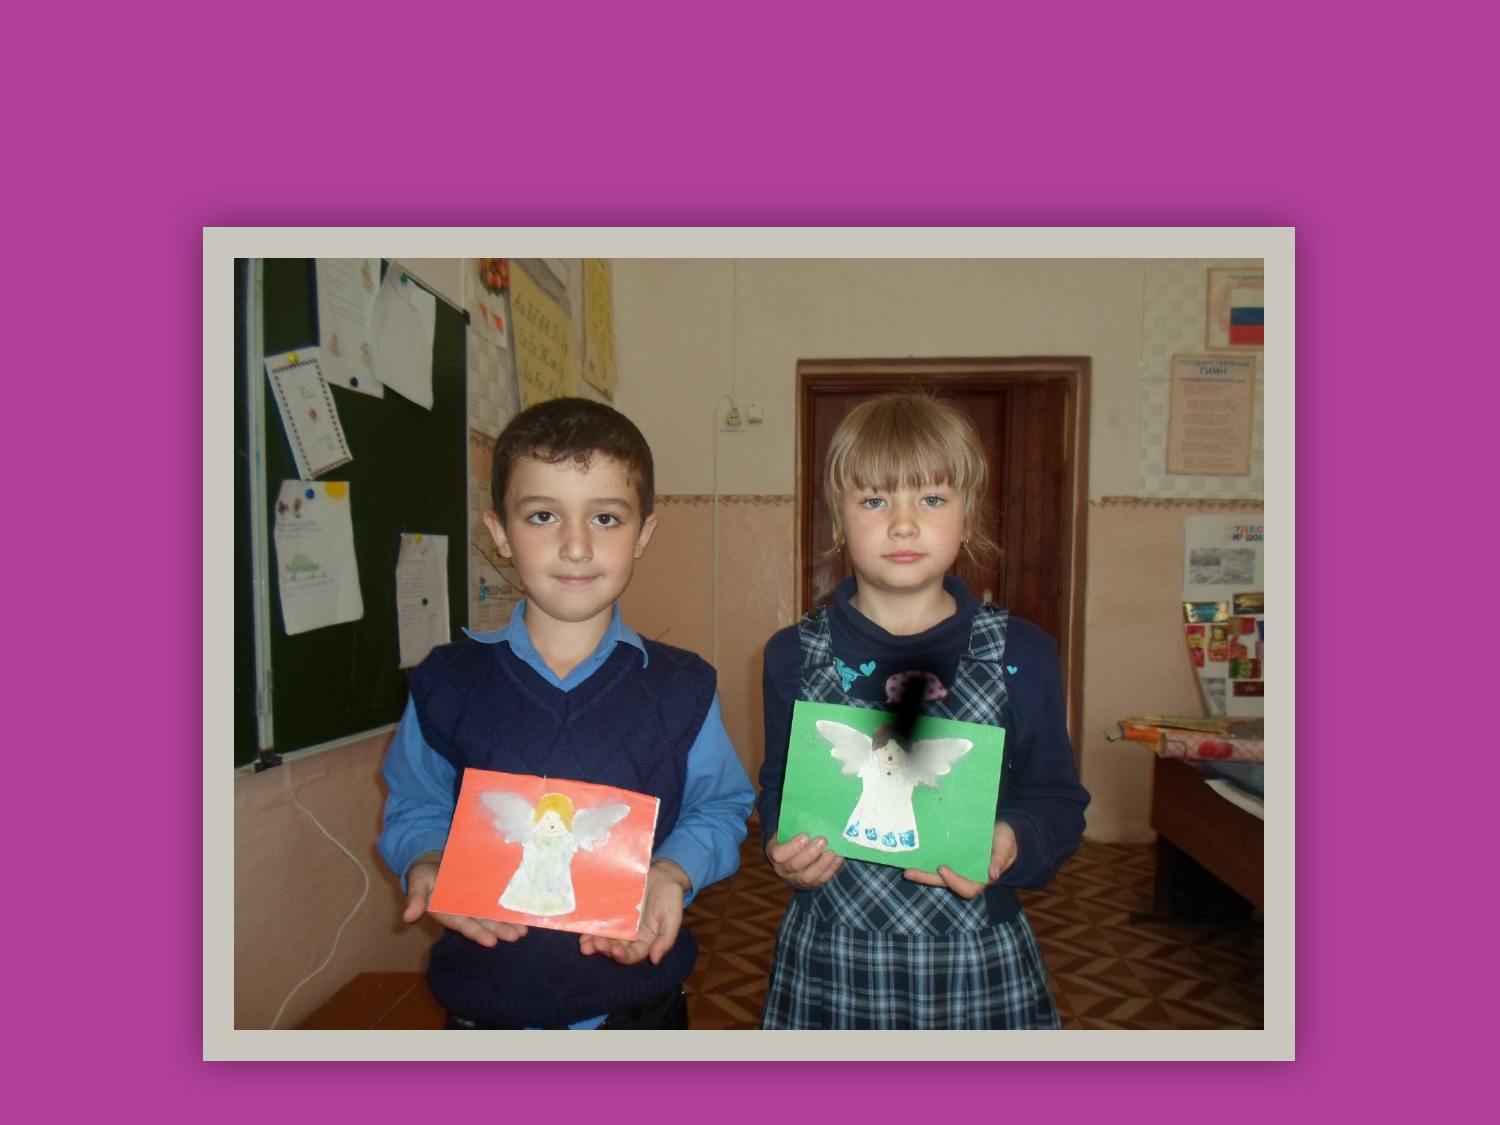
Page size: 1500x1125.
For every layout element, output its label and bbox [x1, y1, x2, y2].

list [234, 257, 1265, 1031]
